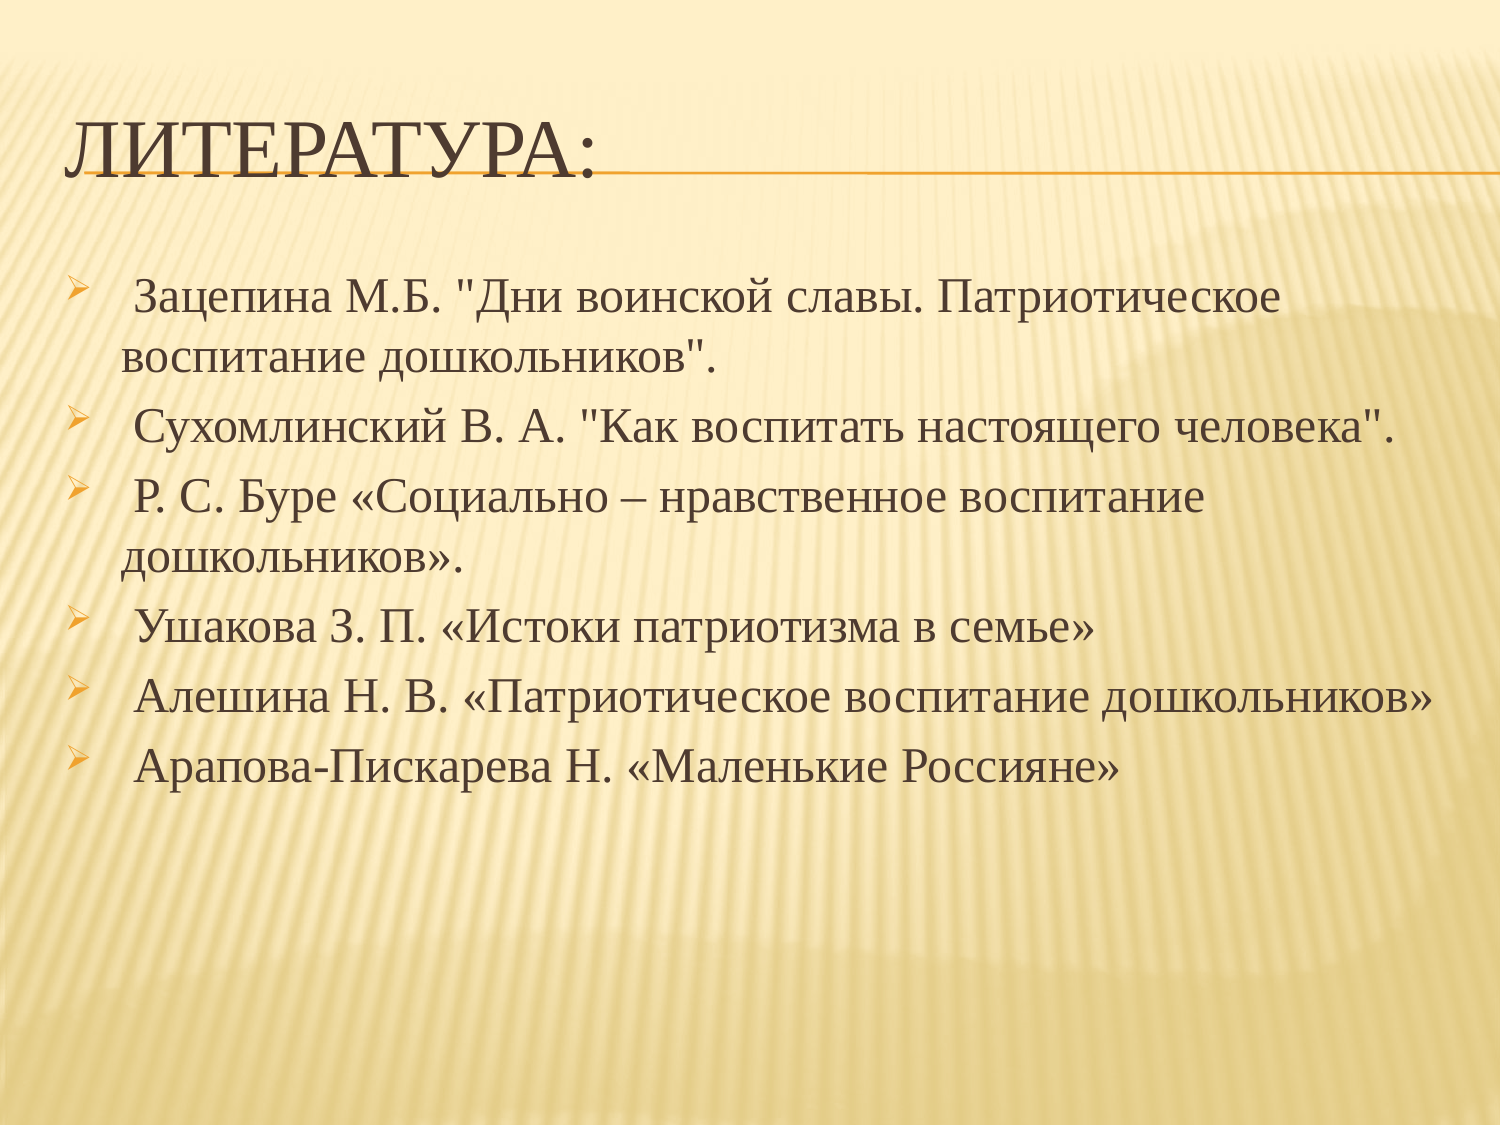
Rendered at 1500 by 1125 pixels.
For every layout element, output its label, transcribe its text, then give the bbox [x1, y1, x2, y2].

list Зацепина М.Б. "Дни воинской славы. Патриотическое воспитание дошкольников". Сухомлинский В. А. "Как воспитать настоящего человека". Р. С. Буре «Социально – нравственное воспитание дошкольников». Ушакова З. П. «Истоки патриотизма в семье» Алешина Н. В. «Патриотическое воспитание дошкольников» Арапова-Пискарева Н. «Маленькие Россияне» [50, 254, 1475, 998]
title Литература: [50, 75, 1475, 213]
